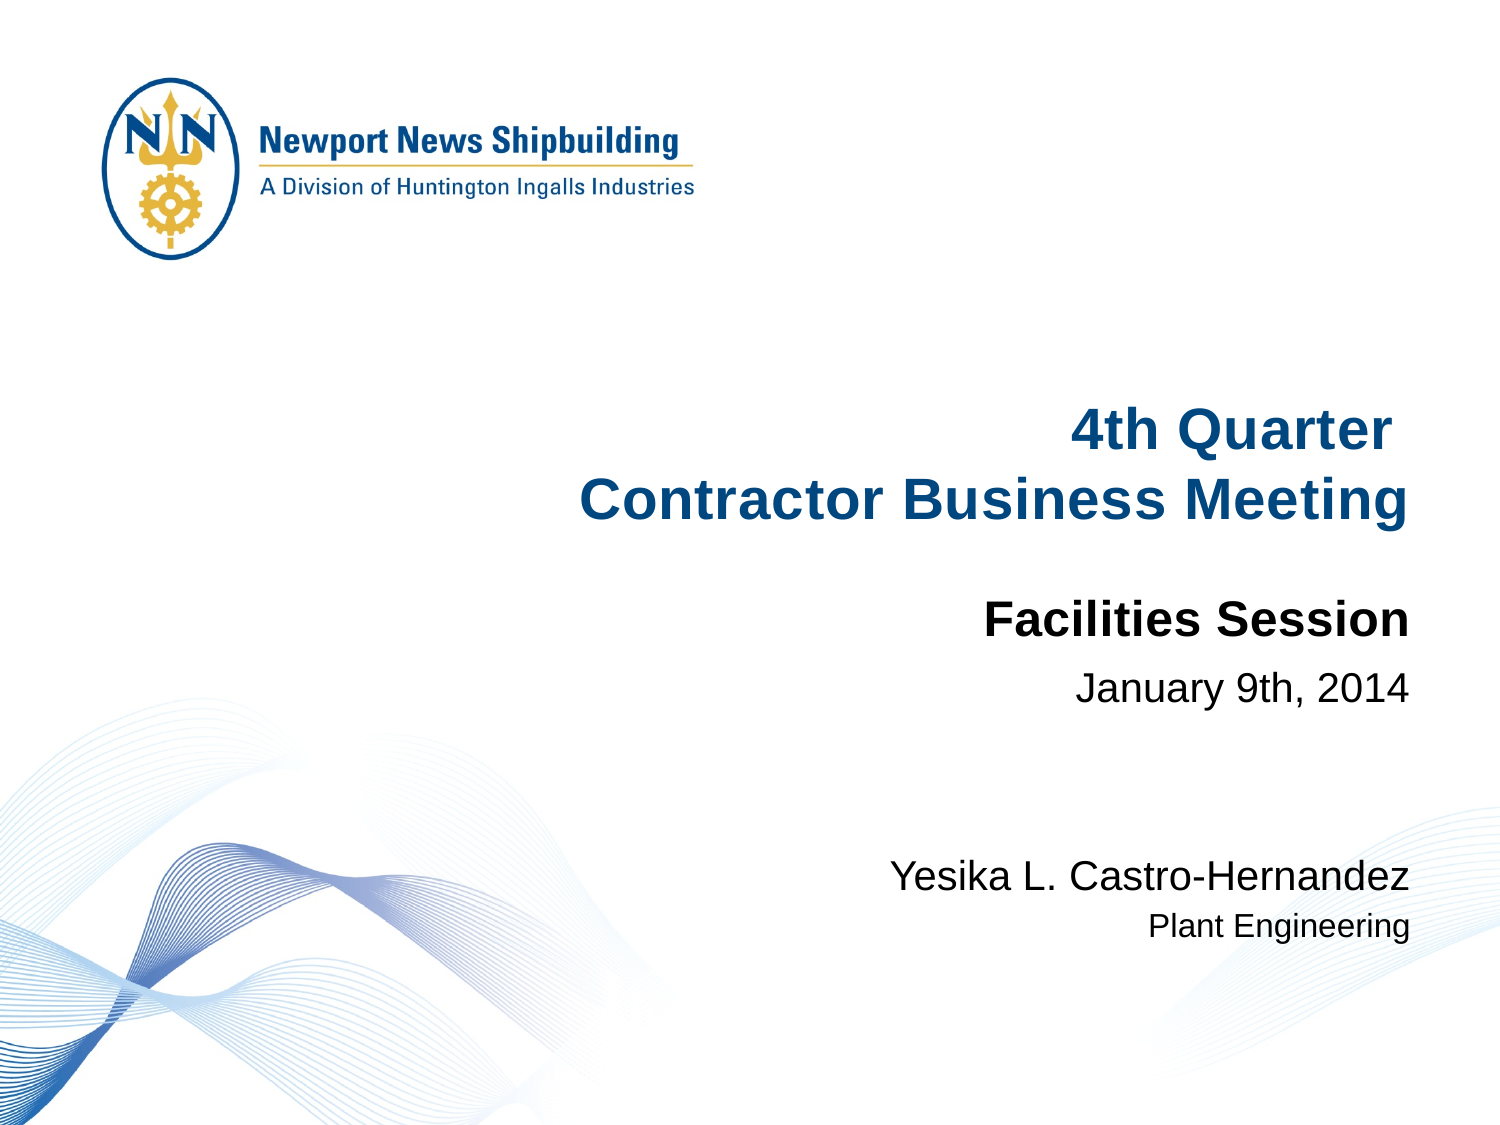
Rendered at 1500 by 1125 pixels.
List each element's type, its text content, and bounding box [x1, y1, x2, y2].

text_box January 9th, 2014 [609, 661, 1425, 737]
picture [88, 71, 702, 271]
text_box Facilities Session [376, 578, 1426, 654]
text_box 4th Quarter Contractor Business Meeting [378, 316, 1426, 517]
text_box Plant Engineering [610, 908, 1426, 972]
picture [0, 674, 1500, 1125]
text_box Yesika L. Castro-Hernandez [610, 826, 1426, 902]
